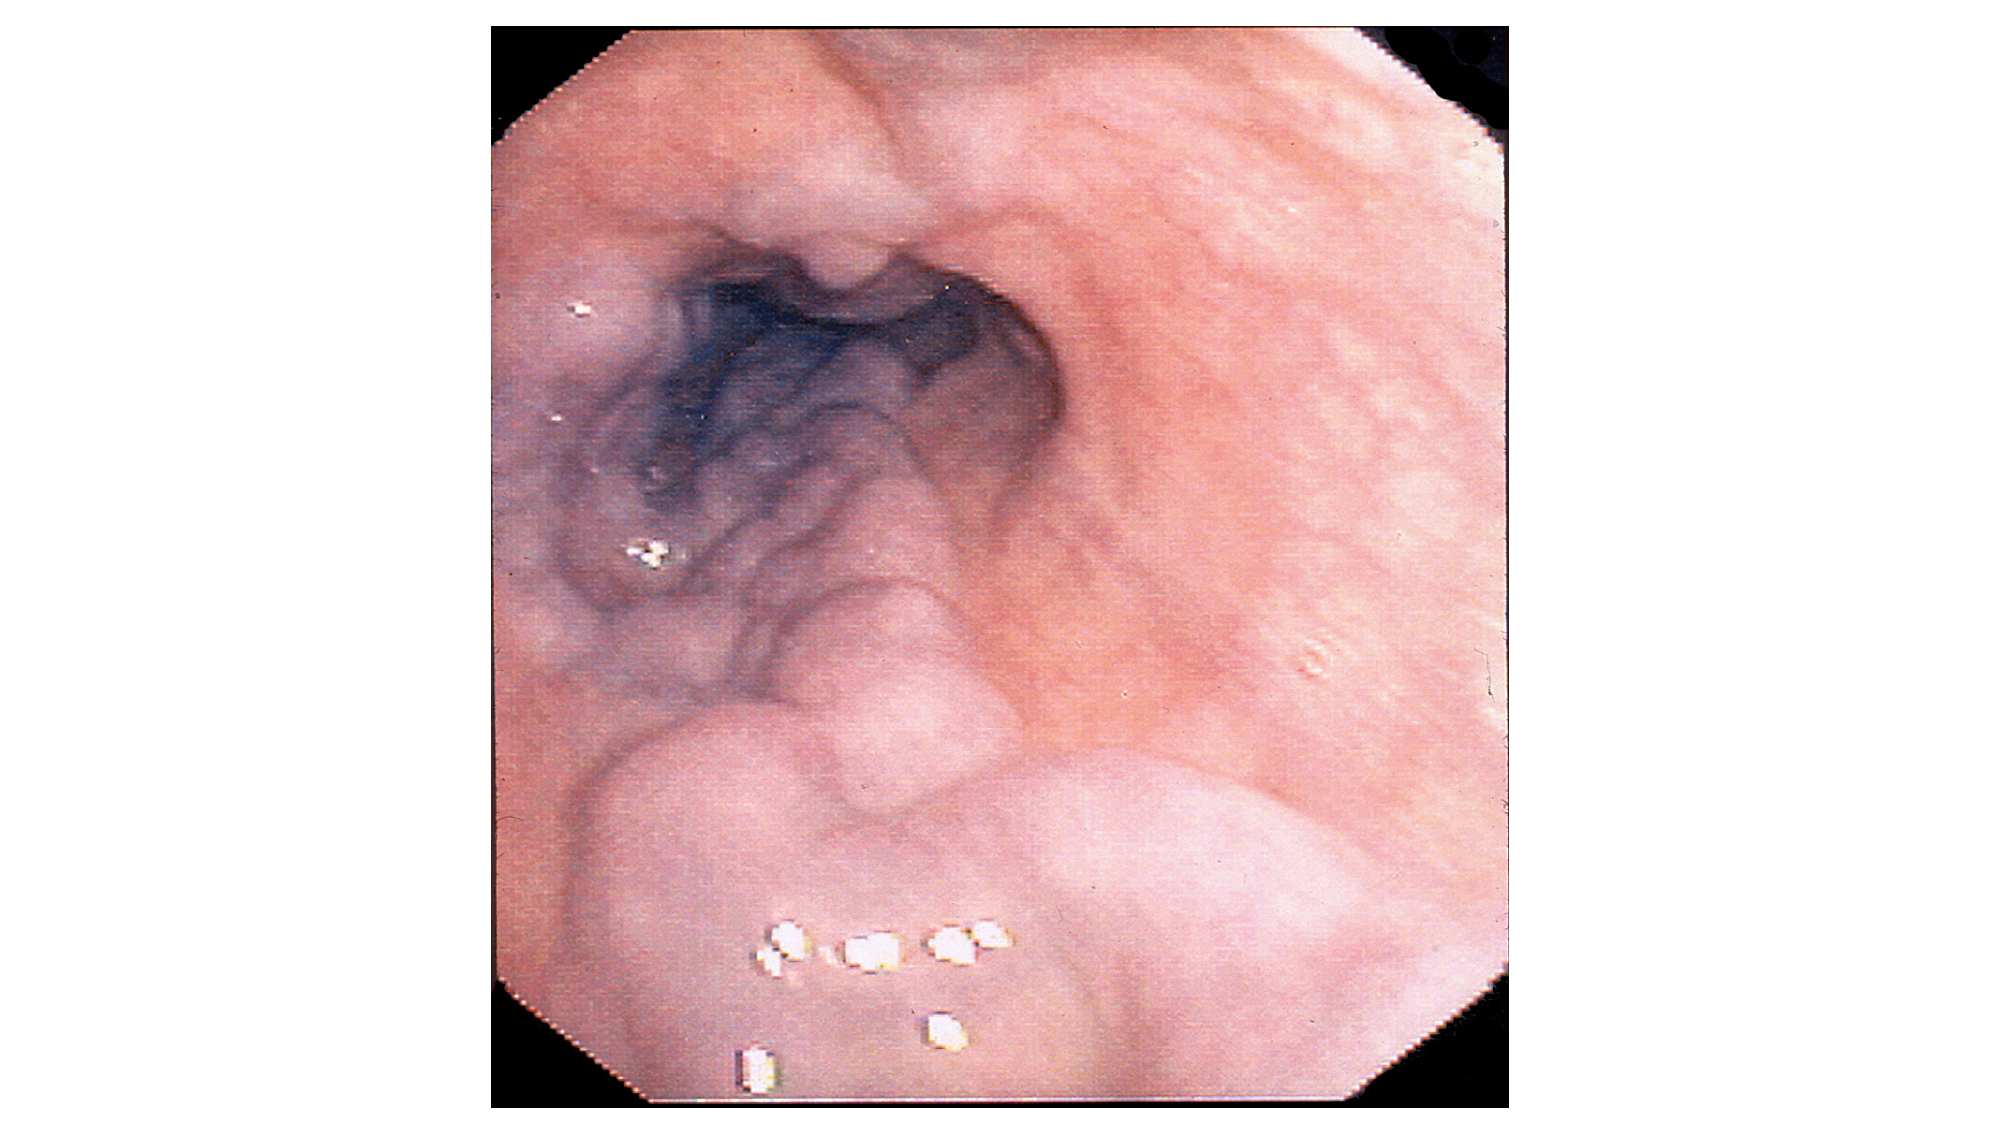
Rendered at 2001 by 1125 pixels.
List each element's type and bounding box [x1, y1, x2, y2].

picture [491, 26, 1509, 1108]
